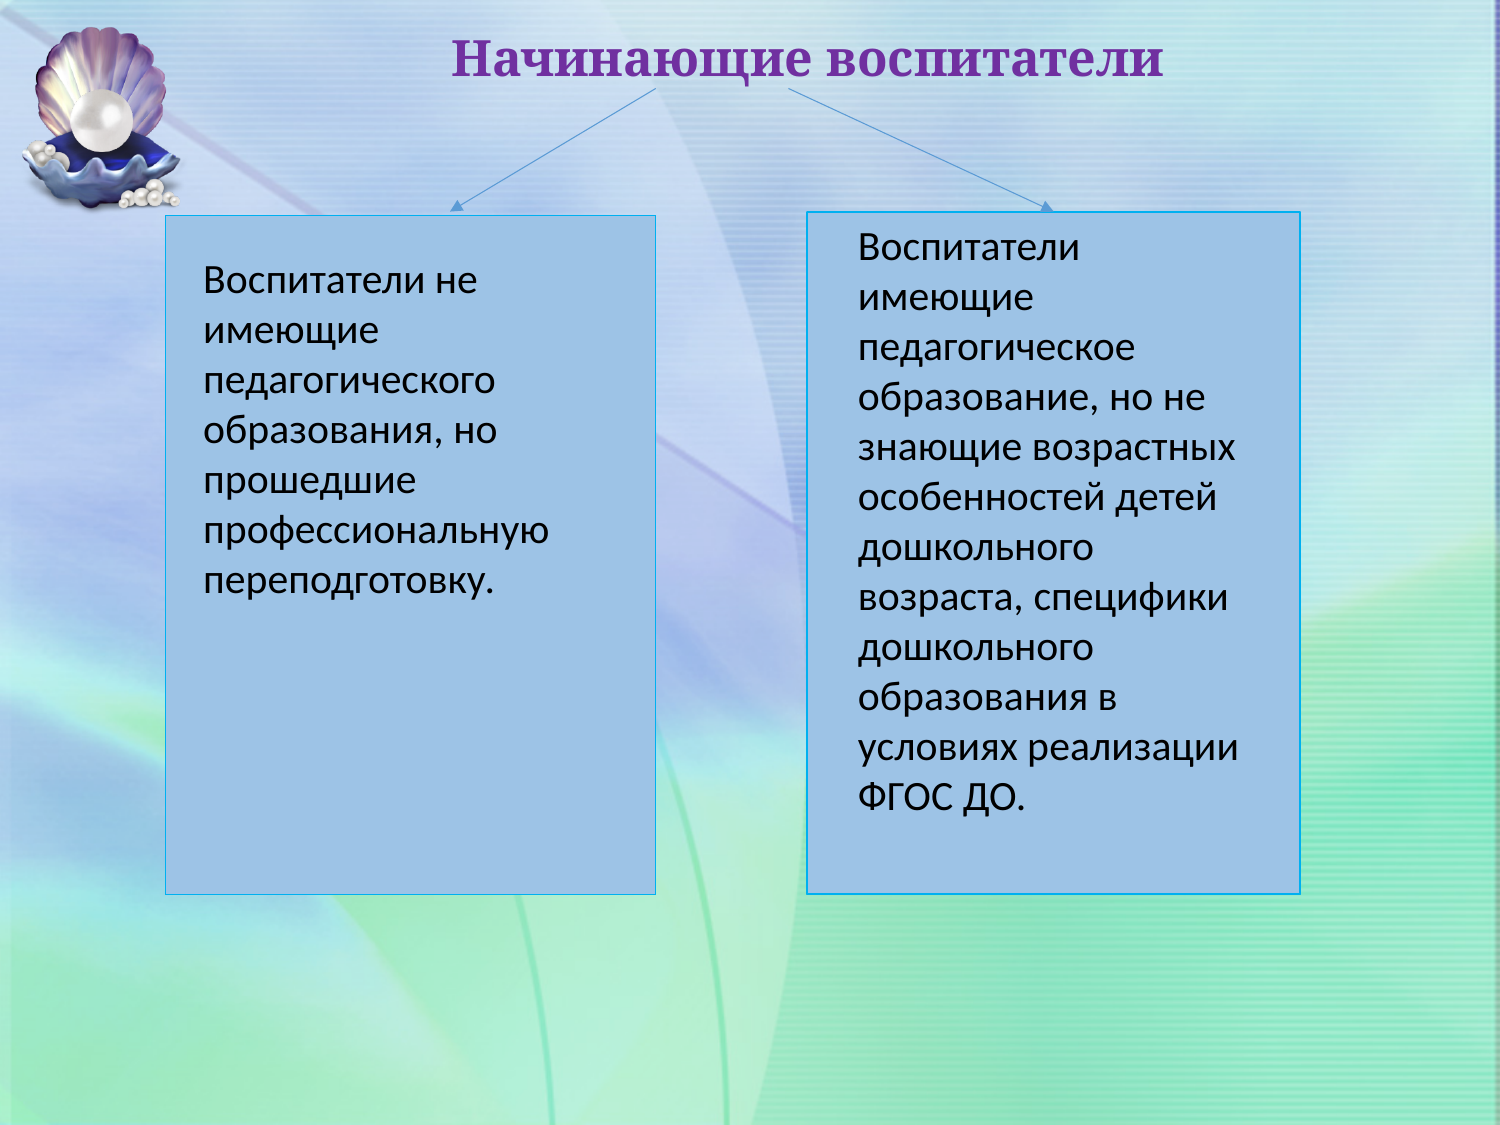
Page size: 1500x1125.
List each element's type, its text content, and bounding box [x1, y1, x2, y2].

picture [809, 214, 1298, 892]
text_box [449, 88, 656, 212]
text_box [788, 88, 1054, 212]
text_box Начинающие воспитатели [189, 25, 1460, 152]
picture [167, 217, 654, 893]
picture [14, 25, 189, 216]
